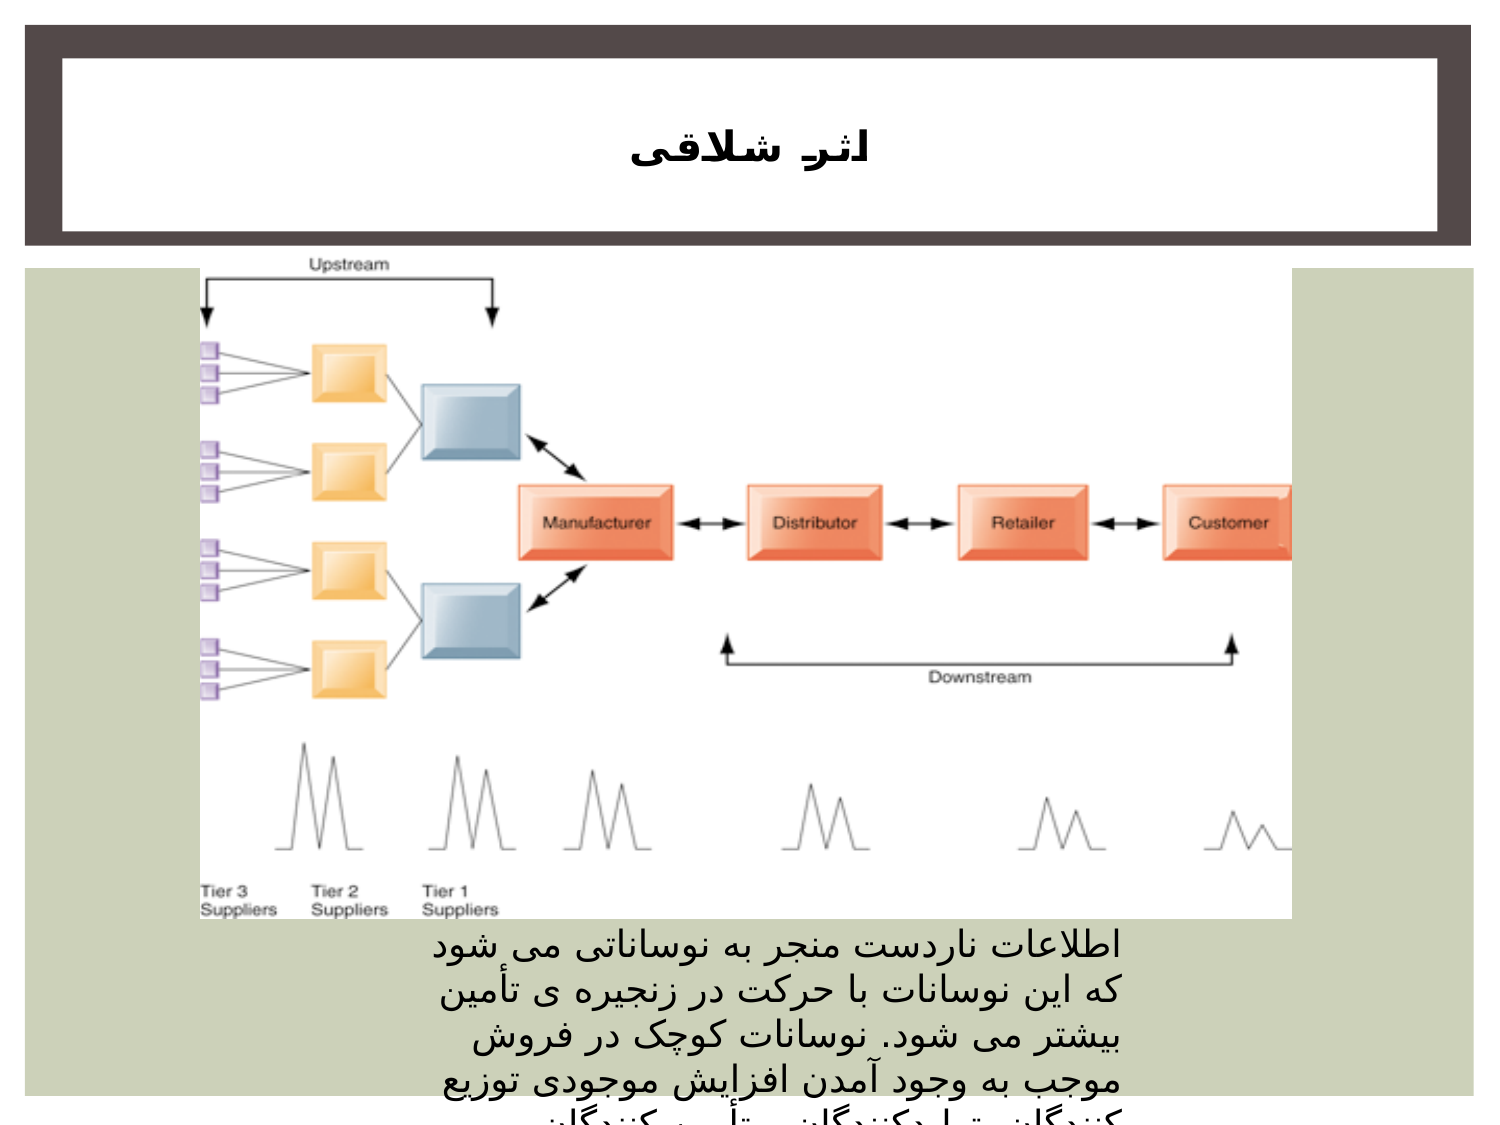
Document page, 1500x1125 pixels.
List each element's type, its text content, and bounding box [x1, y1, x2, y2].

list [199, 255, 1292, 919]
text_box اطلاعات ناردست منجر به نوساناتی می شود که این نوسانات با حرکت در زنجیره ی تأمین بیشتر می شود. نوسانات کوچک در فروش موجب به وجود آمدن افزایش موجودی توزیع کنندگان، تولیدکنندگان و تأمین کنندگان می شود. [387, 929, 1138, 1125]
title اثر شلاقی [62, 58, 1438, 232]
